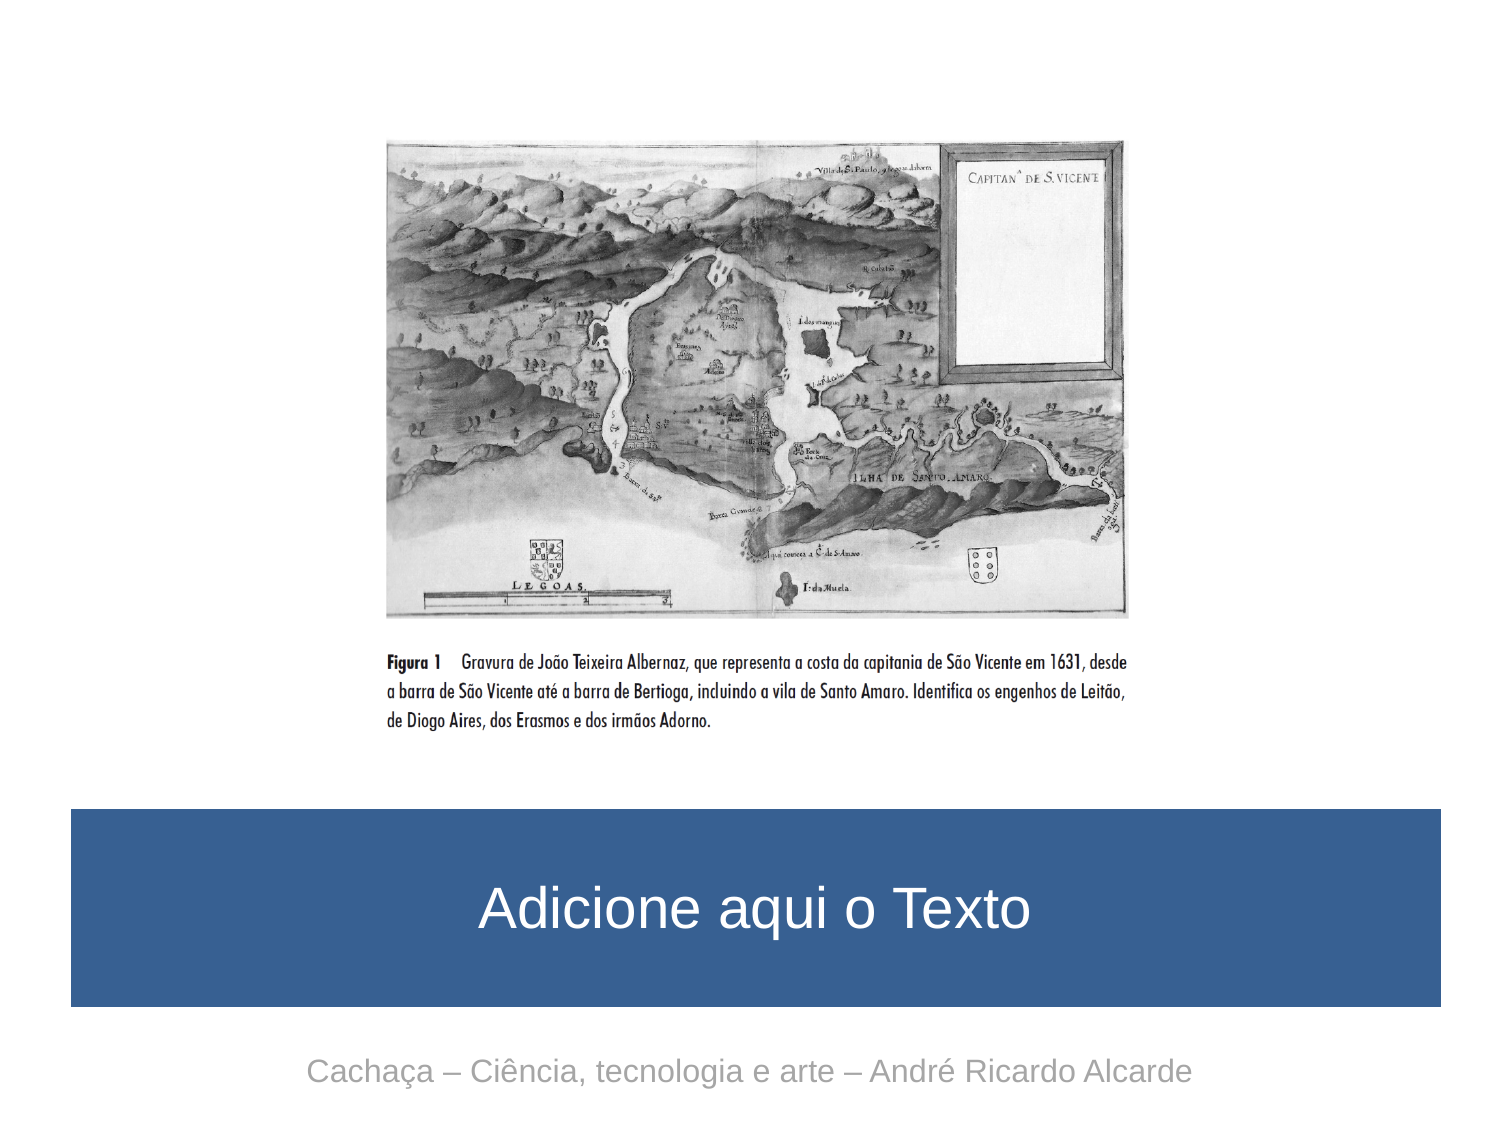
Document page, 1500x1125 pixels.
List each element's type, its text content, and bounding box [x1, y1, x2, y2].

picture [376, 136, 1136, 733]
footer Cachaça – Ciência, tecnologia e arte – André Ricardo Alcarde [0, 1042, 1500, 1103]
text_box Adicione aqui o Texto [70, 808, 1442, 1008]
